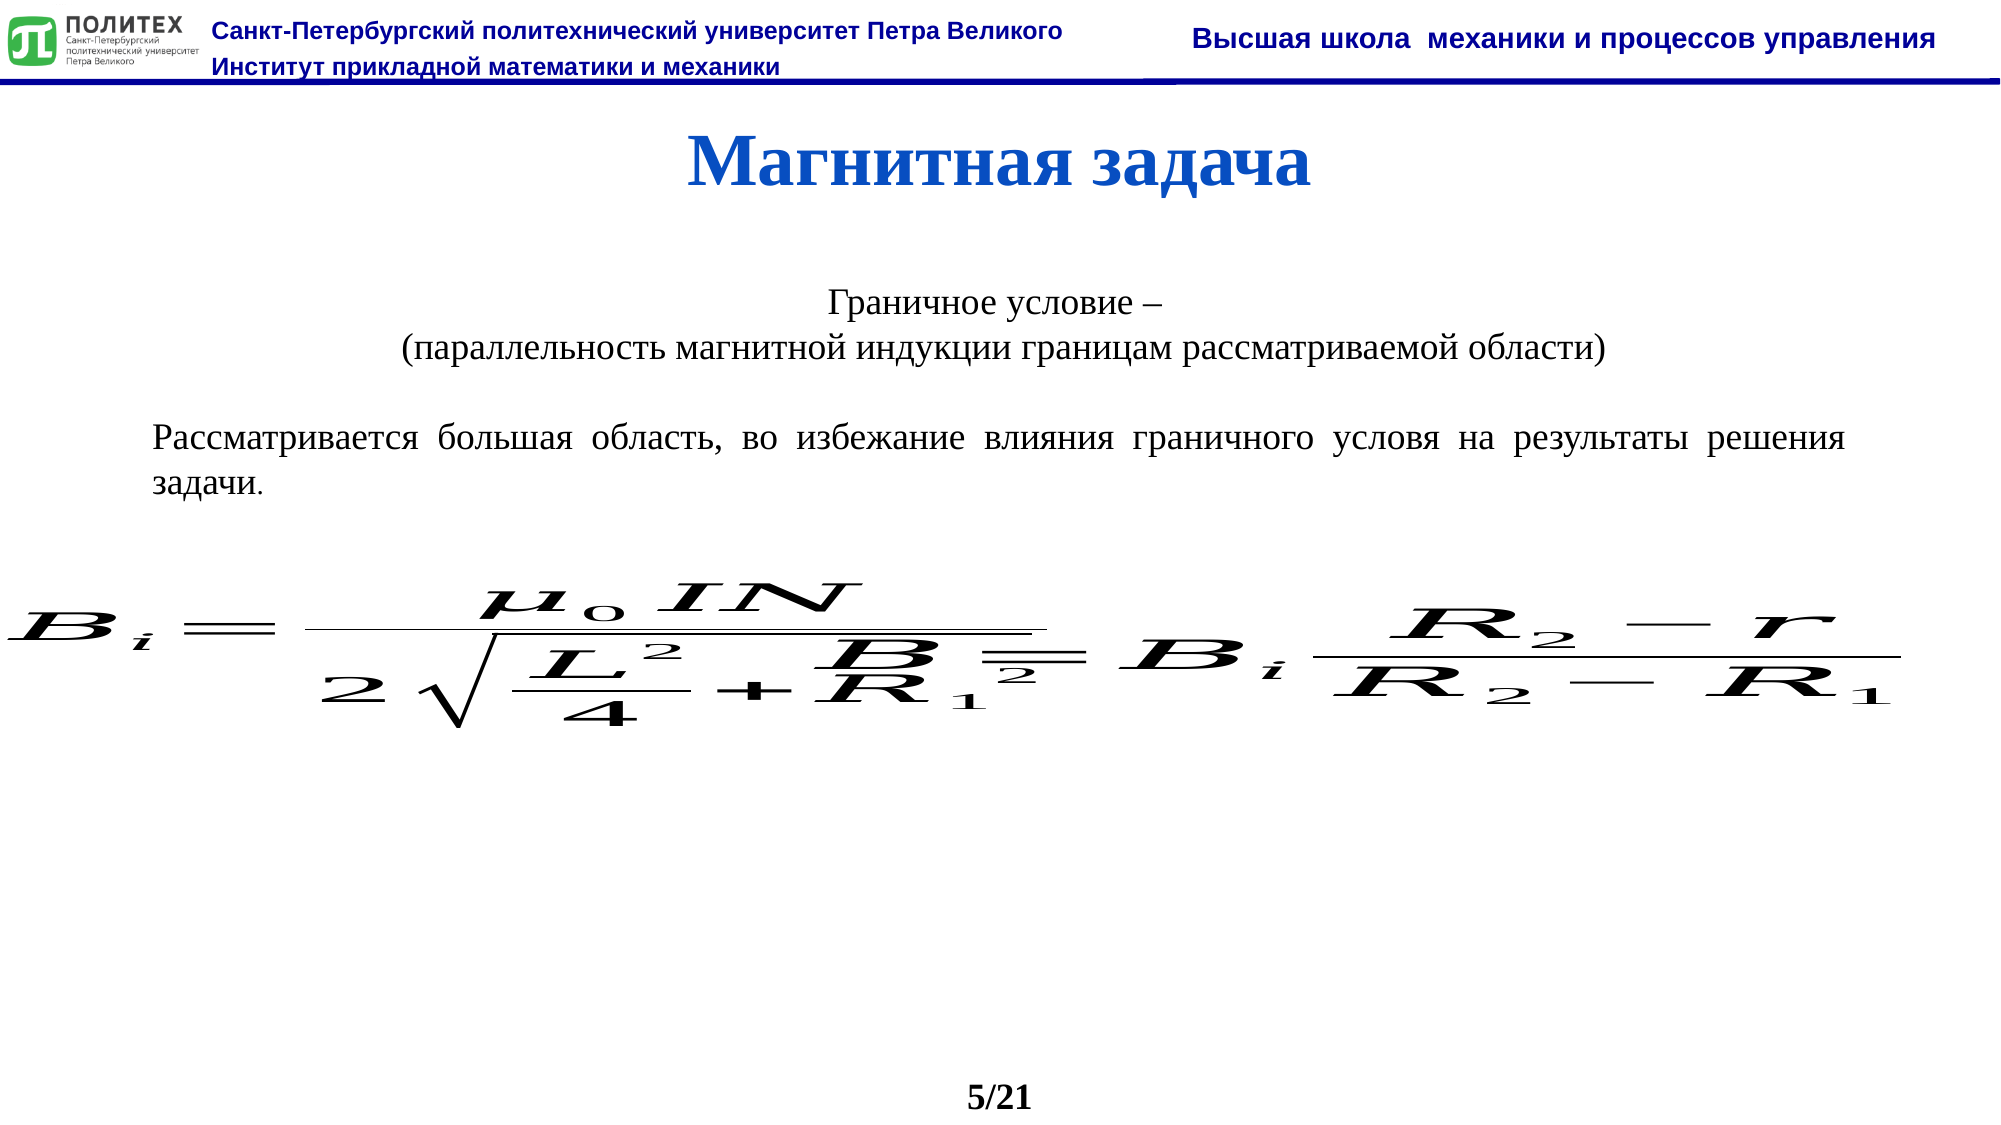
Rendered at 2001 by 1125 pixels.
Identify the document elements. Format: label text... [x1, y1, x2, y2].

text_box 5/21 [914, 1069, 1086, 1125]
picture [3, 5, 206, 77]
